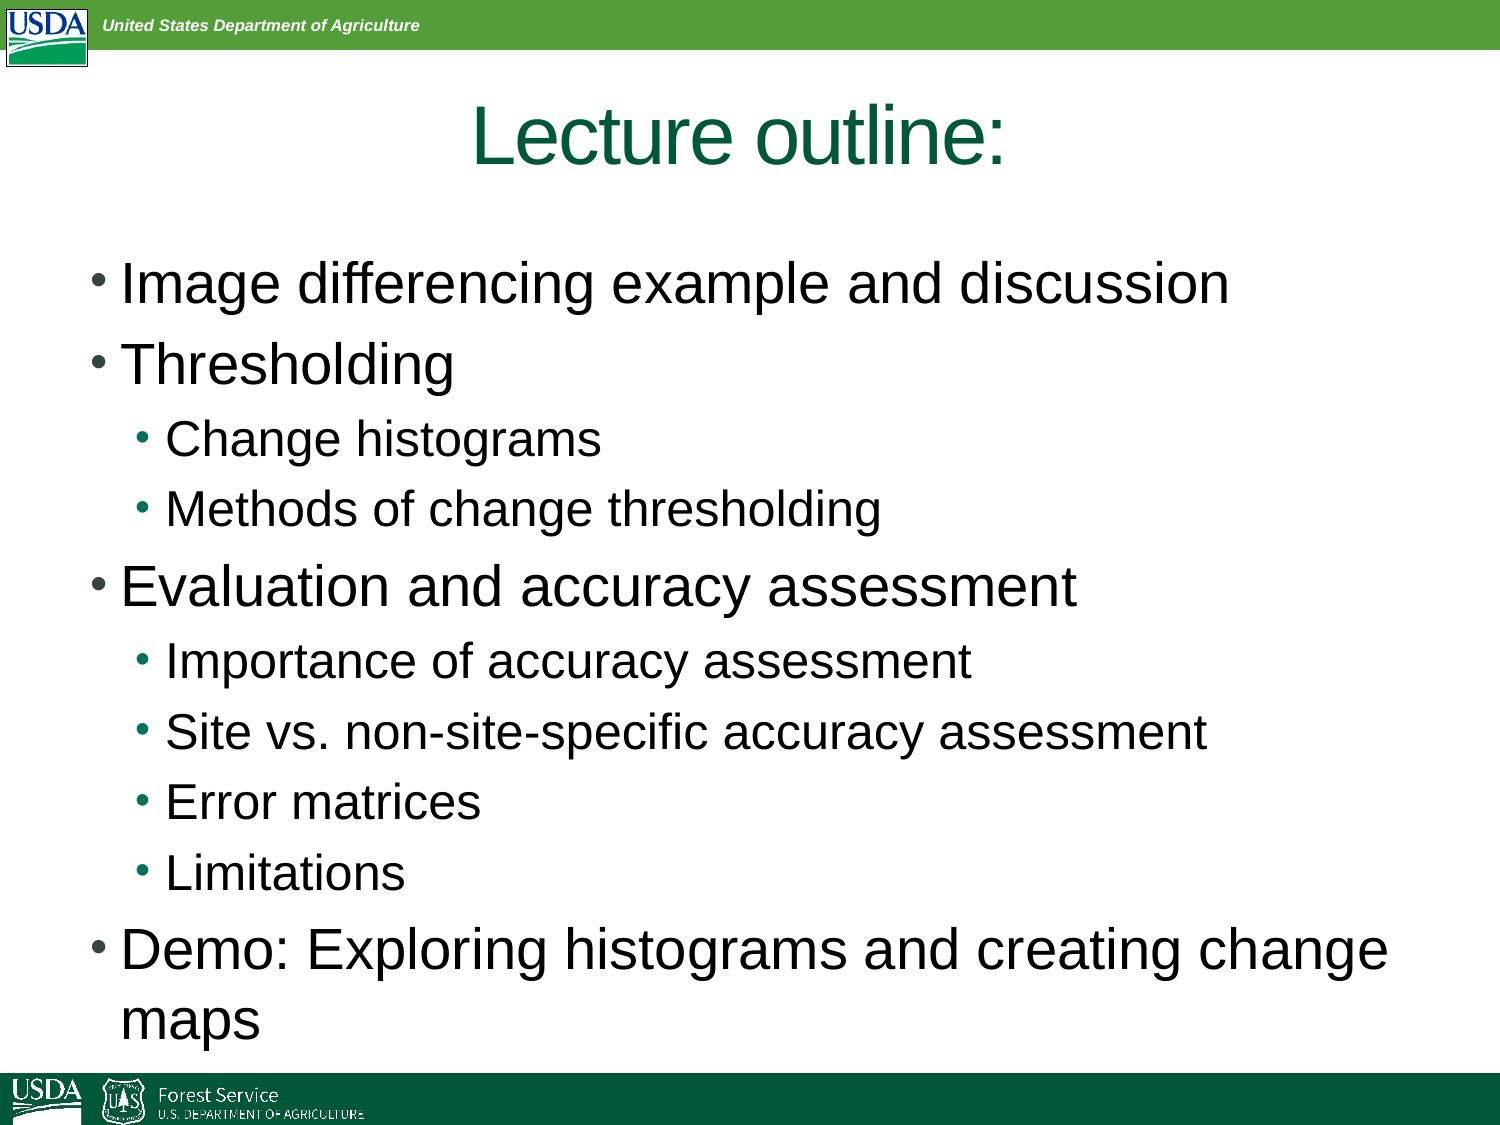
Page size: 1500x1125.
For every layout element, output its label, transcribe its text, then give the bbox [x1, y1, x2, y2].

picture [7, 10, 87, 66]
picture [12, 1078, 365, 1125]
list Image differencing example and discussion Thresholding Change histograms Methods of change thresholding Evaluation and accuracy assessment Importance of accuracy assessment Site vs. non-site-specific accuracy assessment Error matrices Limitations Demo: Exploring histograms and creating change maps [75, 237, 1425, 1063]
title Lecture outline: [75, 50, 1425, 213]
